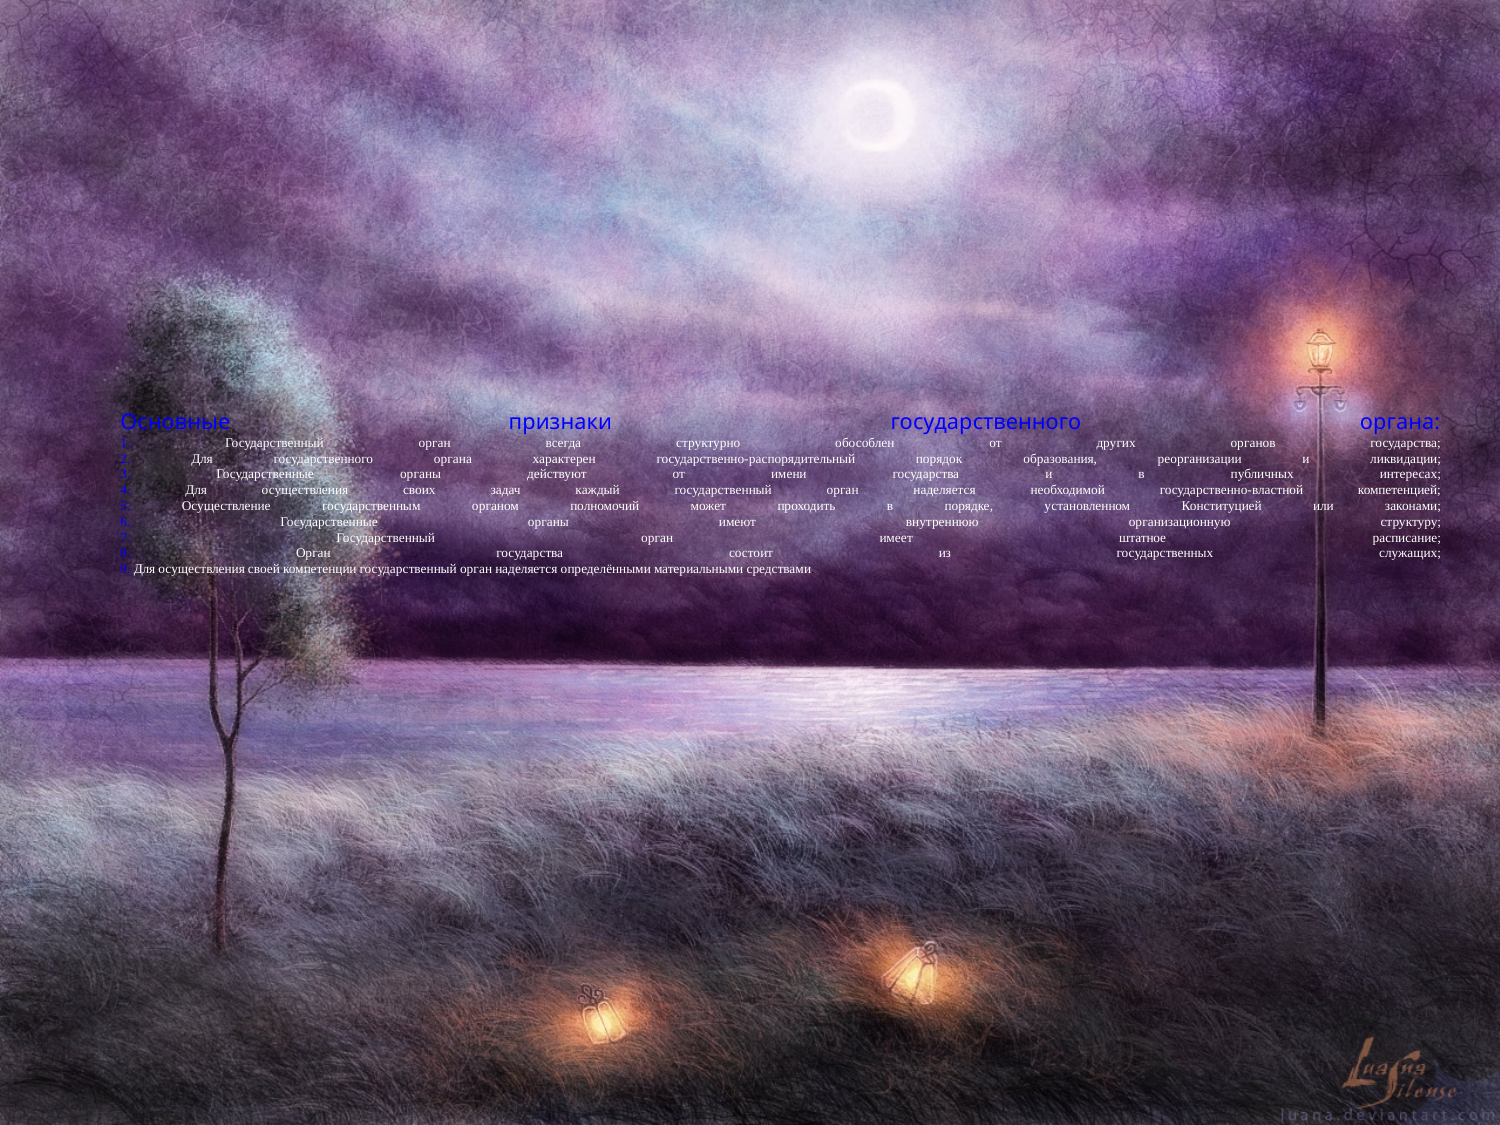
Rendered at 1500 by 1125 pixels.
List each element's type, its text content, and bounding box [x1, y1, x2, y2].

picture [0, 0, 1500, 1125]
title Основные признаки государственного органа: 1. Государственный орган всегда структурно обособлен от других органов государства; 2. Для государственного органа характерен государственно-распорядительный порядок образования, реорганизации и ликвидации; 3. Государственные органы действуют от имени государства и в публичных интересах; 4. Для осуществления своих задач каждый государственный орган наделяется необходимой государственно-властной компетенцией; 5. Осуществление государственным органом полномочий может проходить в порядке, установленном Конституцией или законами; 6. Государственные органы имеют внутреннюю организационную структуру; 7. Государственный орган имеет штатное расписание; 8. Орган государства состоит из государственных служащих; 9. Для осуществления своей компетенции государственный орган наделяется определёнными материальными средствами. [105, 398, 1456, 586]
